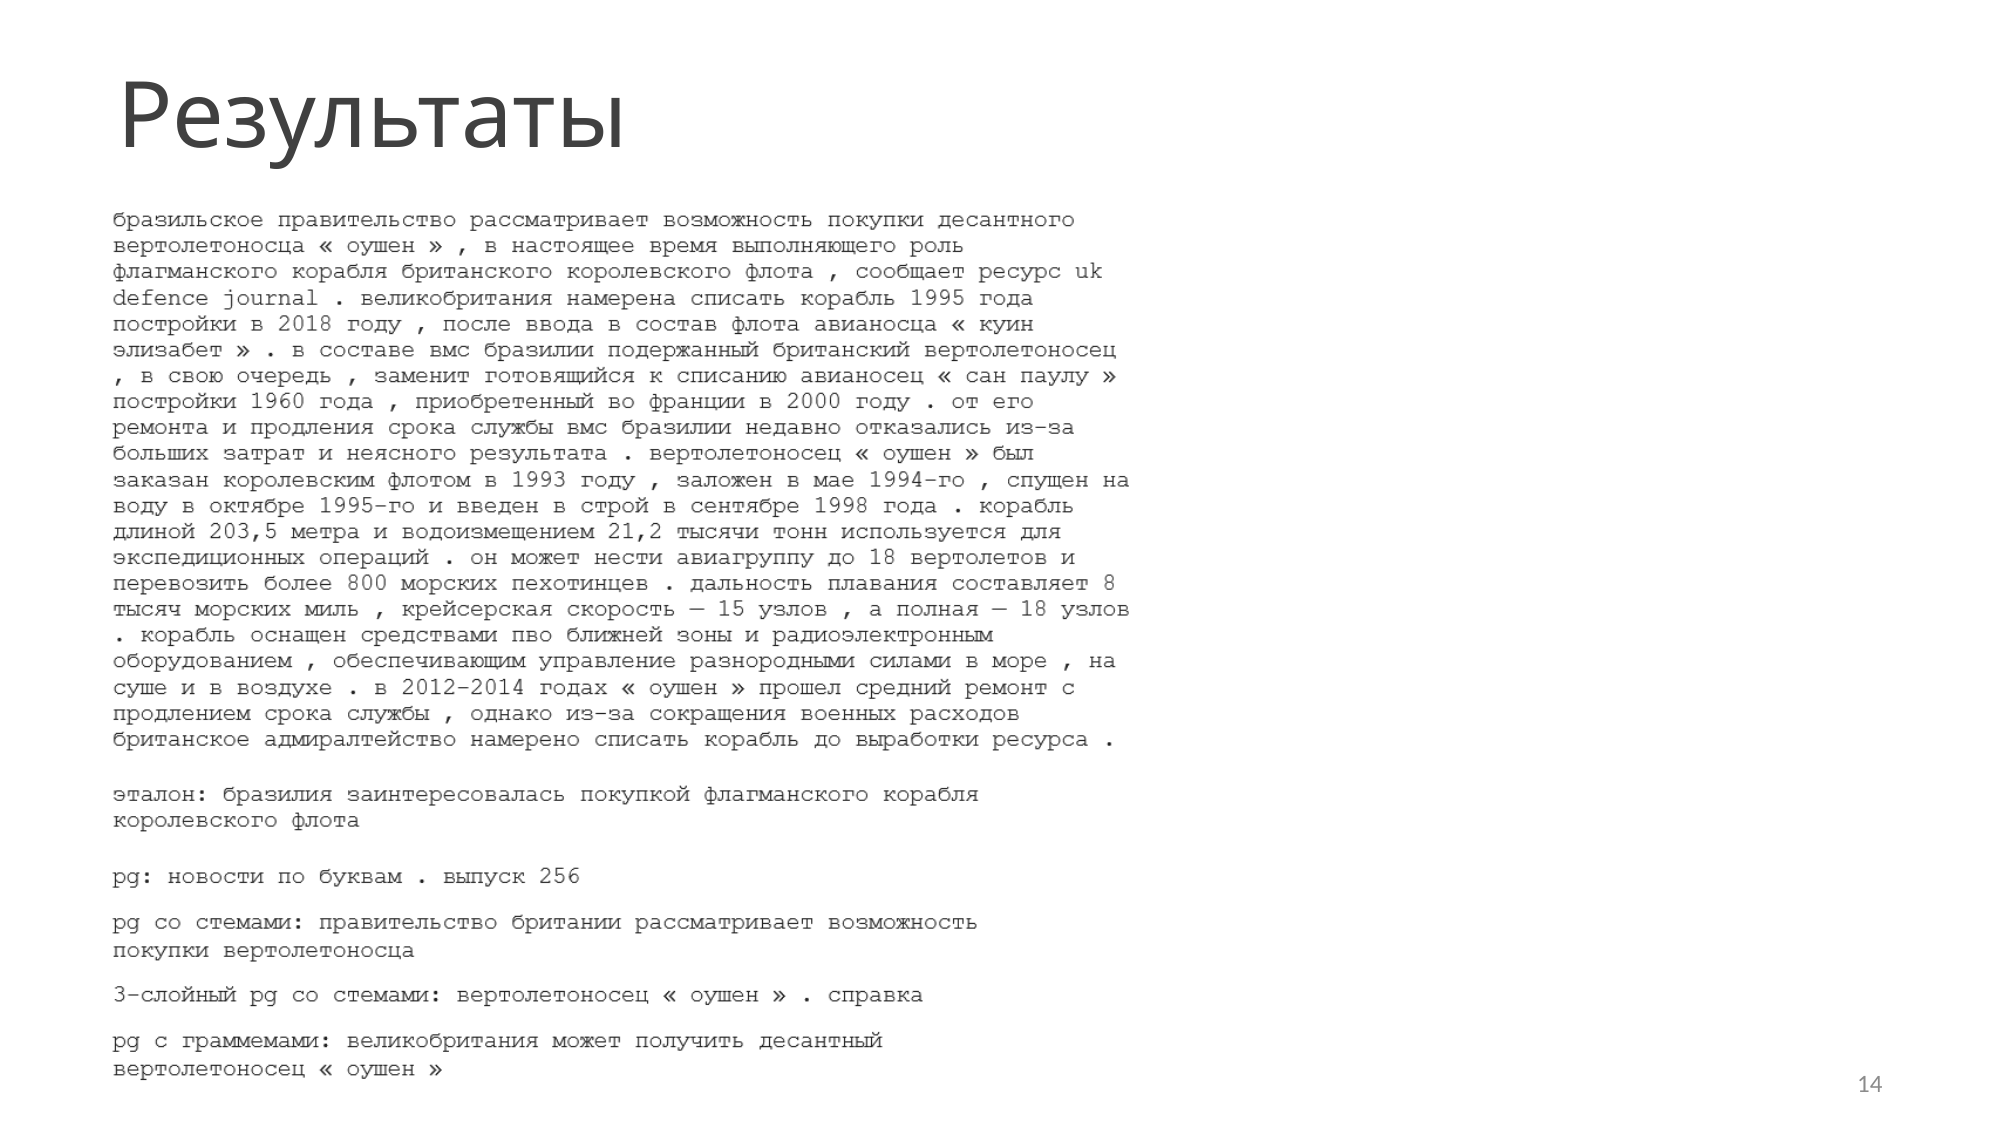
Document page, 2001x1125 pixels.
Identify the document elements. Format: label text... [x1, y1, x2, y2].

title Результаты [102, 60, 1728, 256]
slide_number 14 [1519, 1059, 1898, 1107]
picture [102, 204, 1143, 1093]
